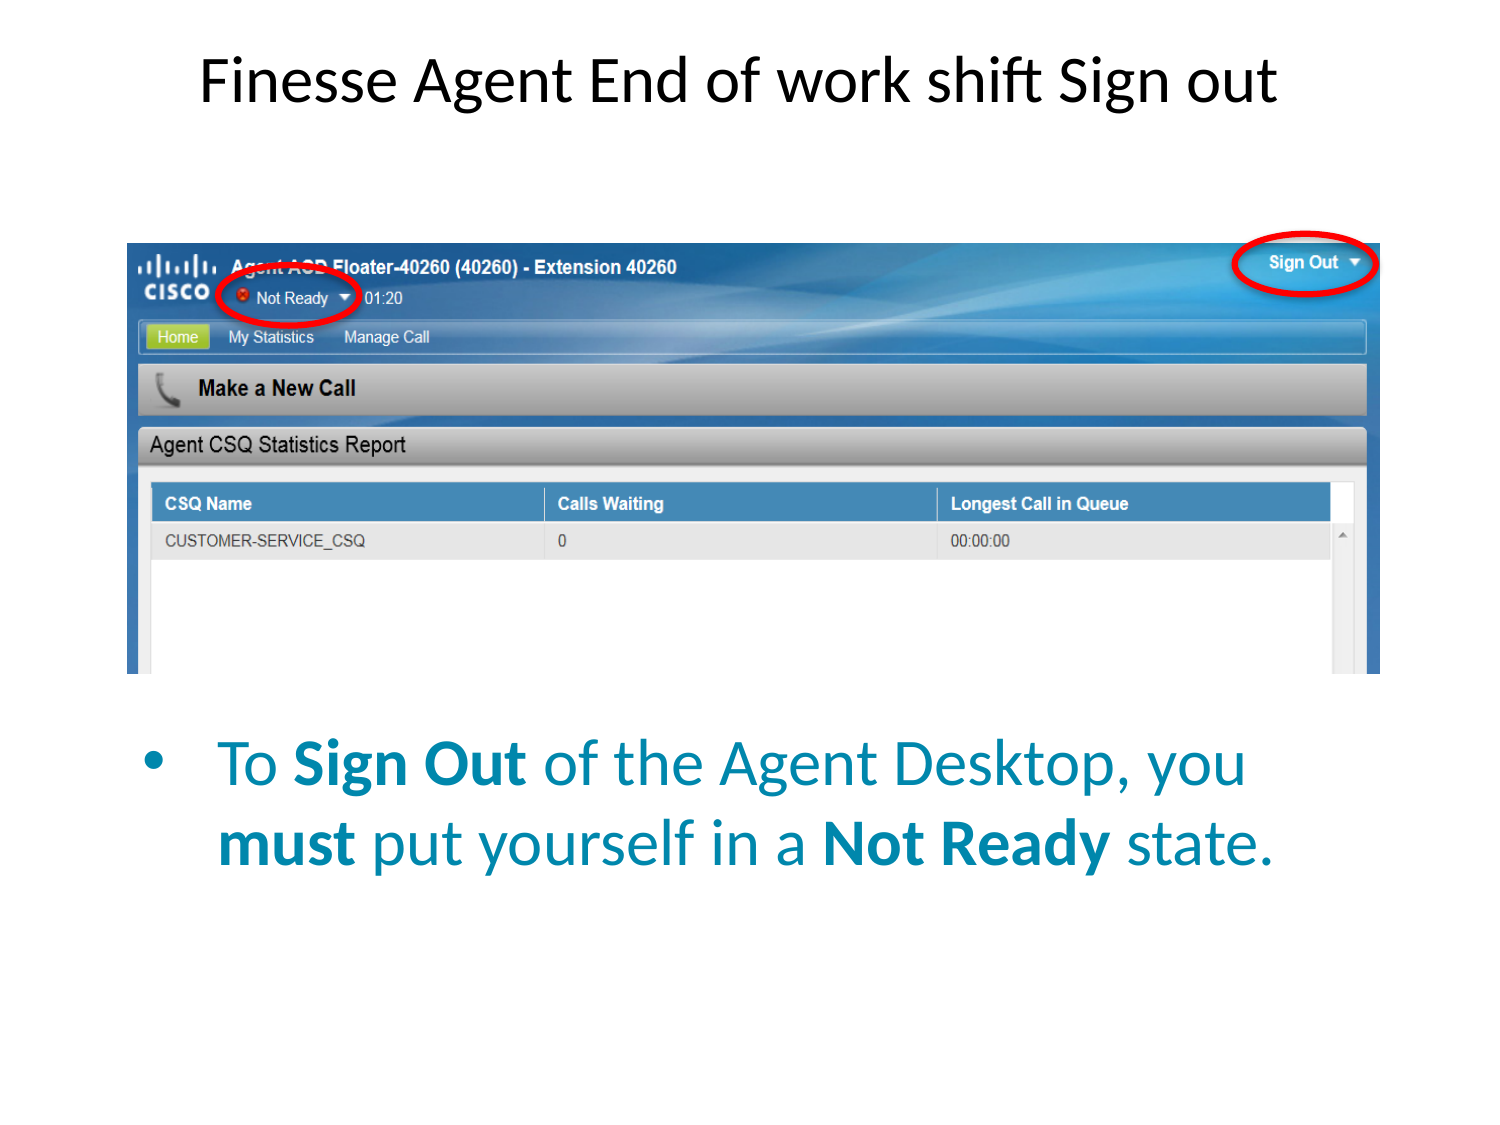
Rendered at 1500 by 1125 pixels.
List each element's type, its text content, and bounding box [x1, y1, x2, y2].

text_box [1254, 233, 1356, 242]
title Finesse Agent End of work shift Sign out [20, 0, 1459, 155]
text_box To Sign Out of the Agent Desktop, you must put yourself in a Not Ready state. [127, 711, 1380, 887]
picture [126, 243, 1381, 674]
